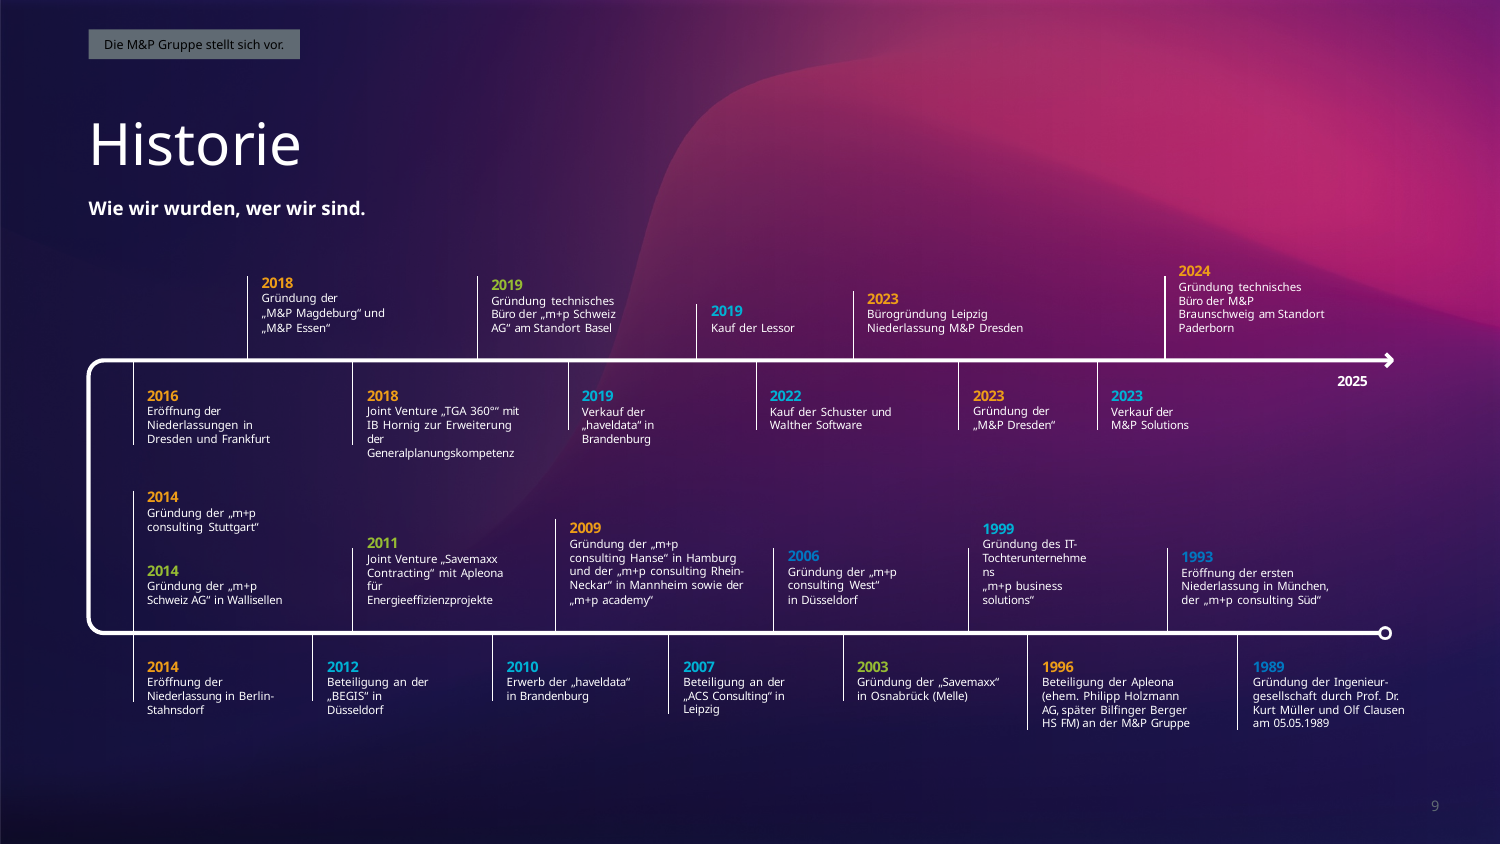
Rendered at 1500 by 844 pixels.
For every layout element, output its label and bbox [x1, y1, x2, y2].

picture [0, 0, 1500, 844]
text_box [88, 271, 1410, 734]
